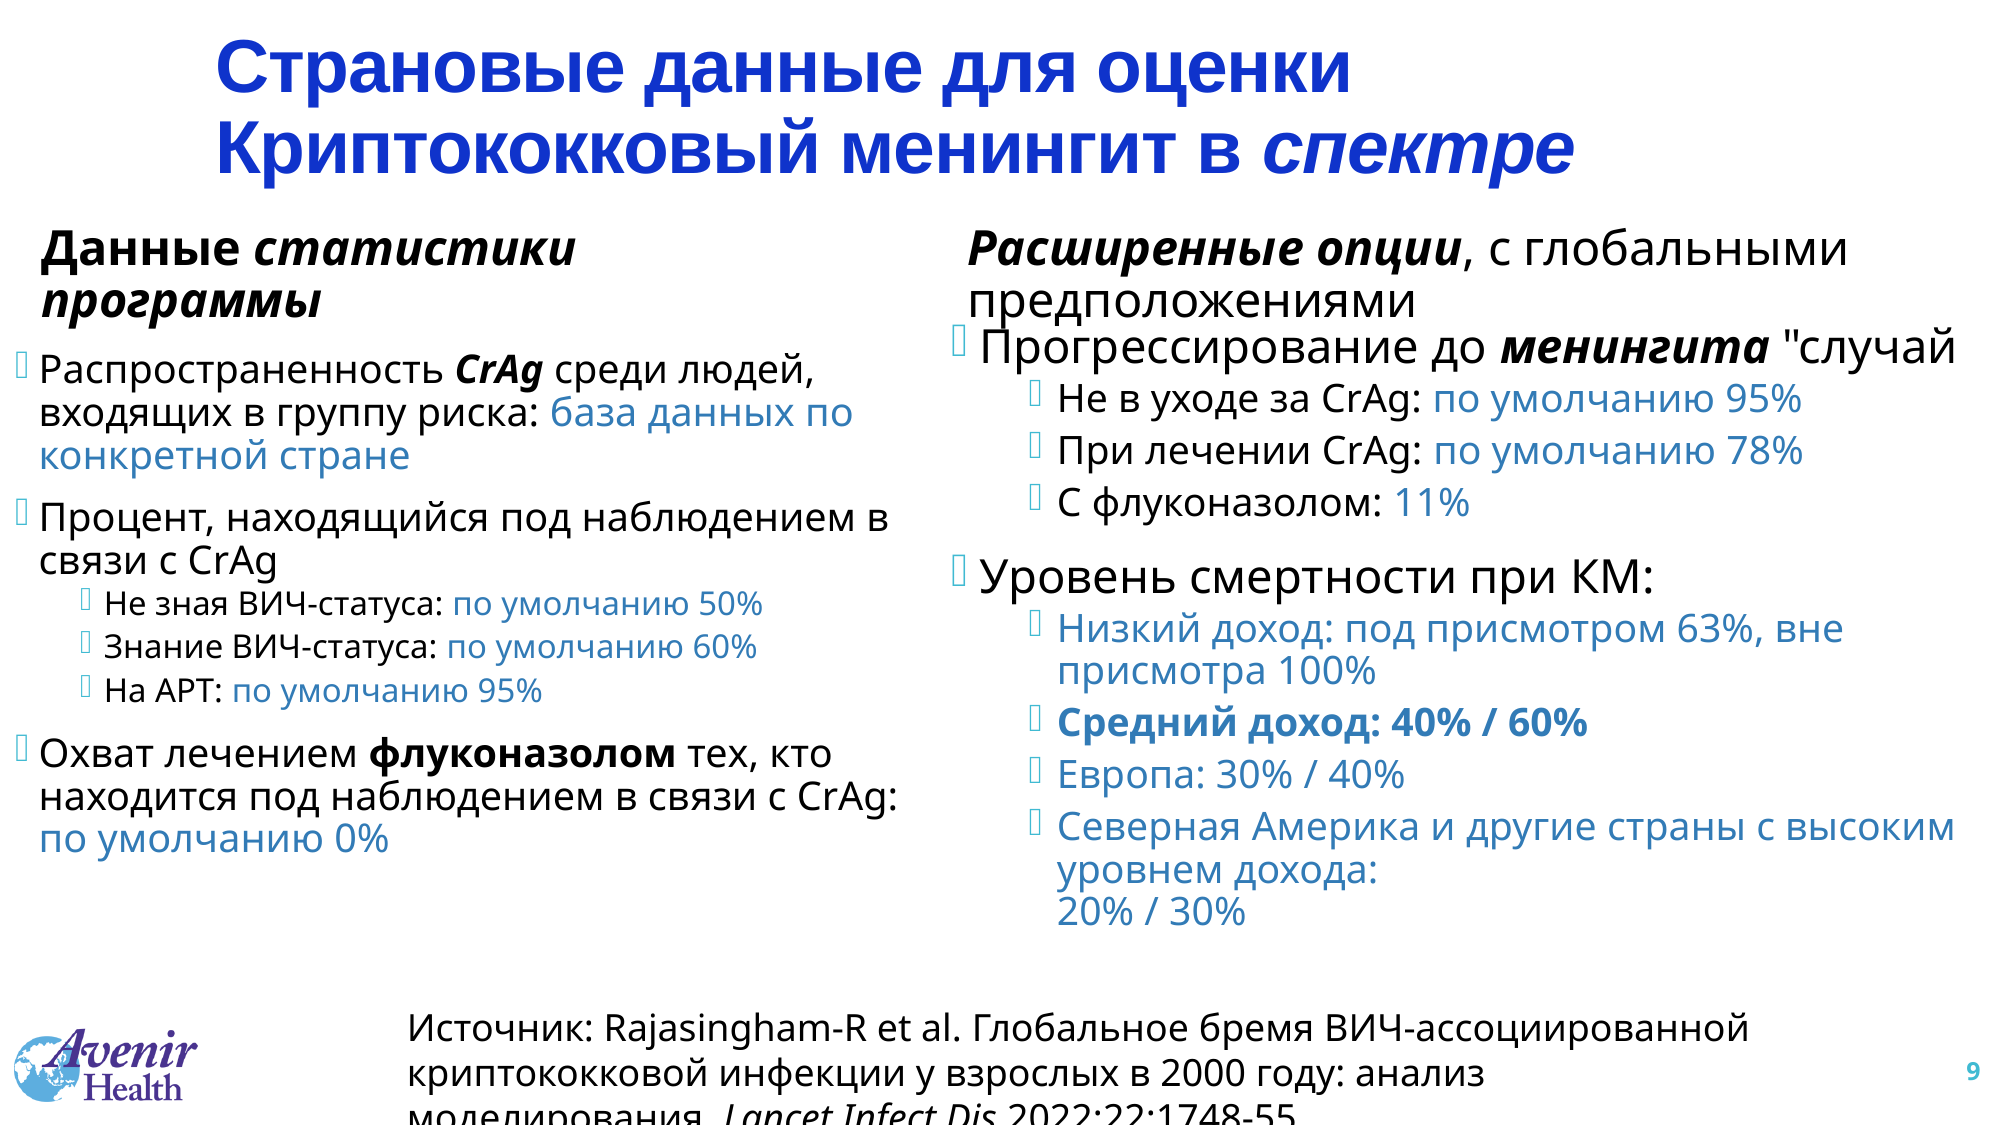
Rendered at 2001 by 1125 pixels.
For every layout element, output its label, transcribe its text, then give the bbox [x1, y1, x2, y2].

picture [11, 1027, 202, 1103]
slide_number 9 [1808, 1042, 1996, 1103]
list Расширенные опции, с глобальными предположениями [952, 218, 1974, 309]
text_box Источник: Rajasingham-R et al. Глобальное бремя ВИЧ-ассоциированной криптококковой инфекции у взрослых в 2000 году: анализ моделирования. Lancet Infect Dis 2022;22:1748-55 [392, 996, 1808, 1125]
list Прогрессирование до менингита "случай Не в уходе за CrAg: по умолчанию 95% При лечении CrAg: по умолчанию 78% С флуконазолом: 11% Уровень смертности при КМ: Низкий доход: под присмотром 63%, вне присмотра 100% Средний доход: 40% / 60% Европа: 30% / 40% Северная Америка и другие страны с высоким уровнем дохода: 20% / 30% [936, 309, 2000, 948]
list Данные статистики программы [26, 215, 846, 336]
title Страновые данные для оценки Криптококковый менингит в спектре [200, 0, 2000, 218]
list Распространенность CrAg среди людей, входящих в группу риска: база данных по конкретной стране Процент, находящийся под наблюдением в связи с CrAg Не зная ВИЧ-статуса: по умолчанию 50% Знание ВИЧ-статуса: по умолчанию 60% На АРТ: по умолчанию 95% Охват лечением флуконазолом тех, кто находится под наблюдением в связи с CrAg: по умолчанию 0% [0, 342, 936, 869]
